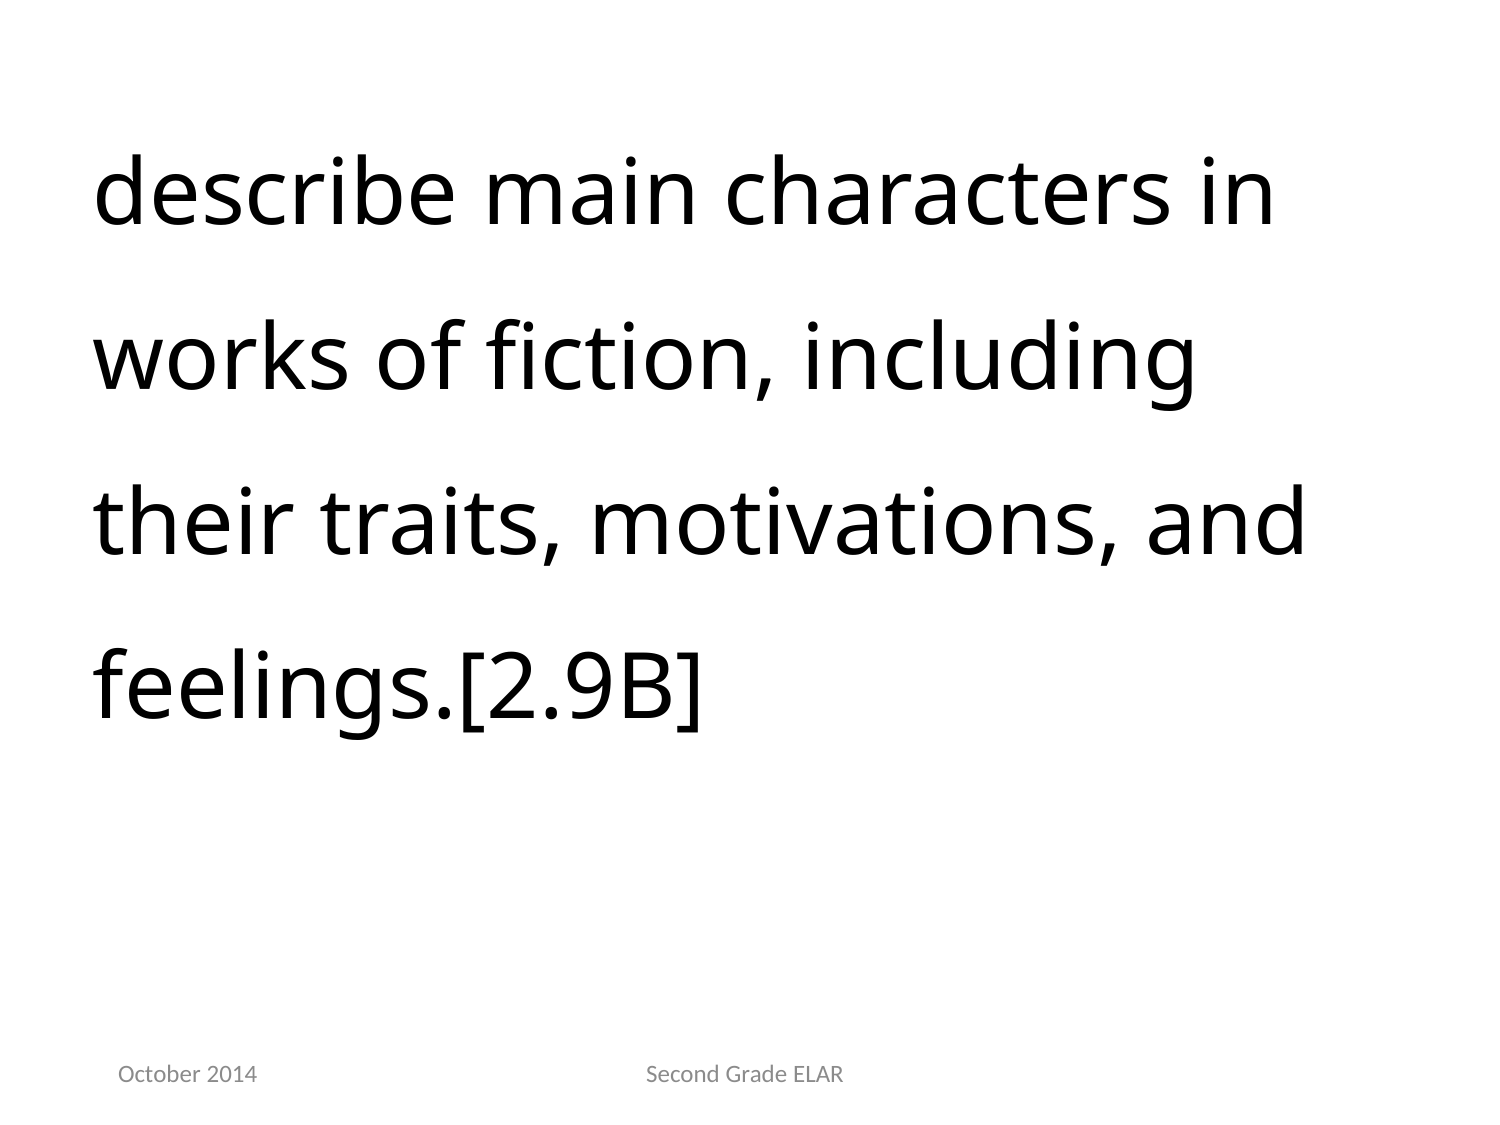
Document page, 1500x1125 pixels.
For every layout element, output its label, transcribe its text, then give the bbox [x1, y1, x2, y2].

footer Second Grade ELAR [492, 1042, 999, 1103]
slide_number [103, 1042, 441, 1103]
subtitle describe main characters in works of fiction, including their traits, motivations, and feelings.[2.9B] [78, 70, 1429, 1014]
